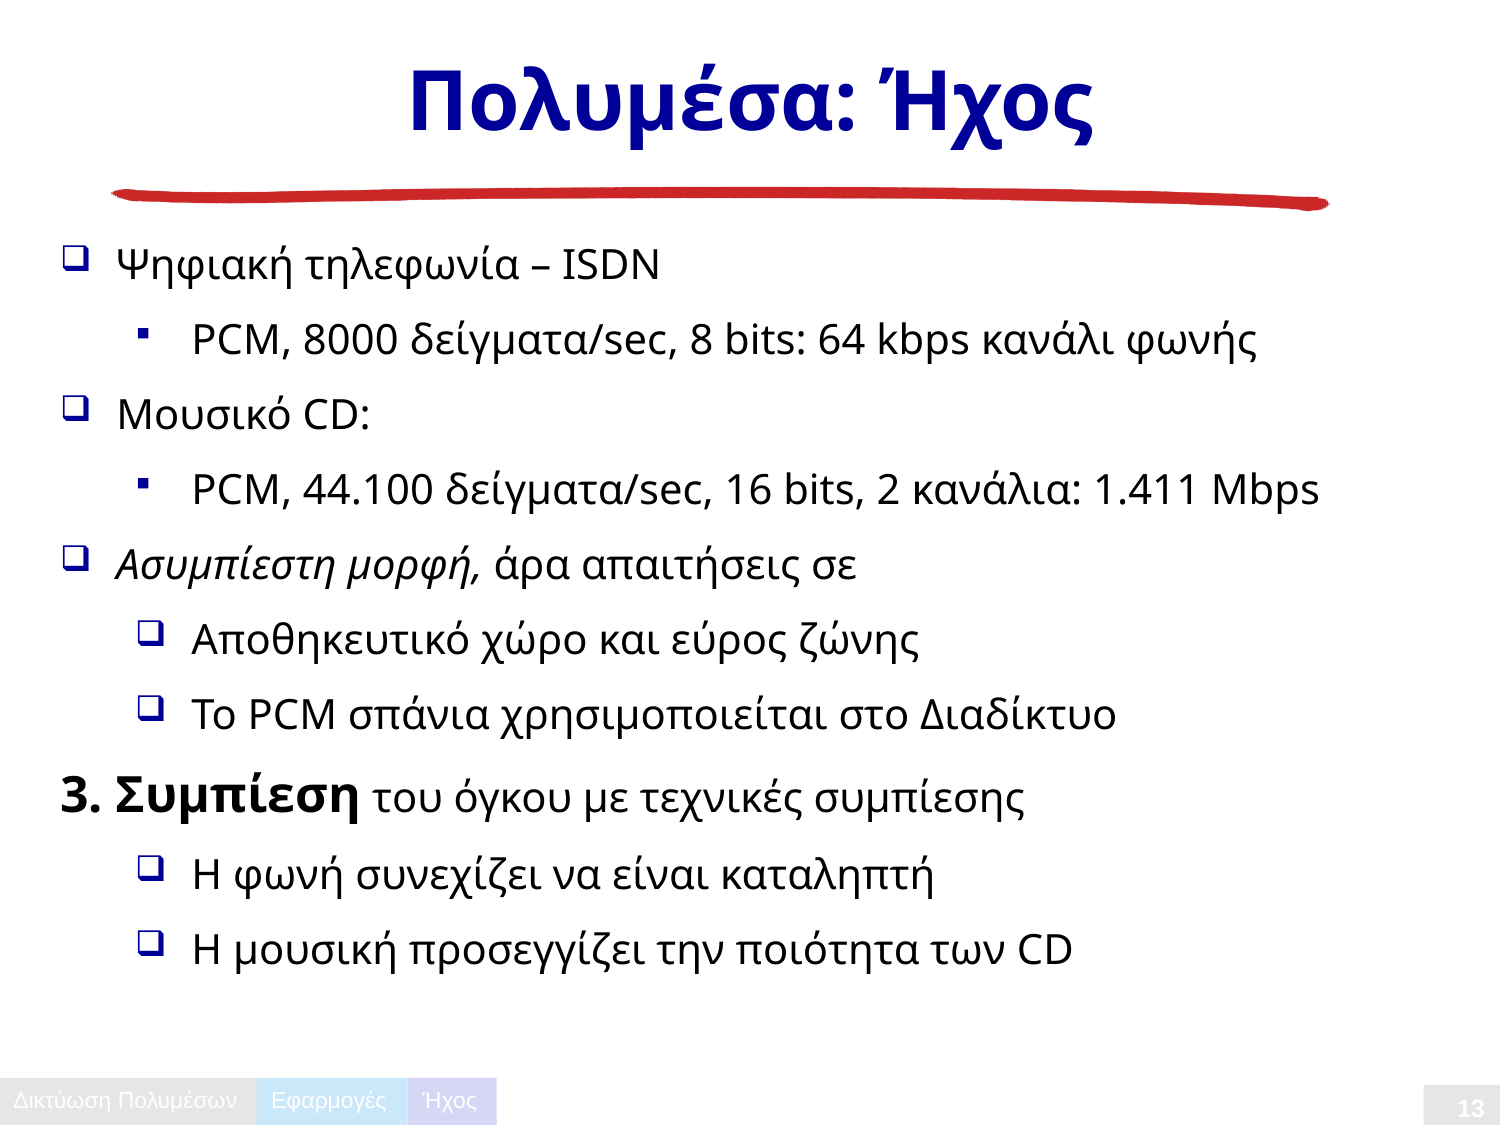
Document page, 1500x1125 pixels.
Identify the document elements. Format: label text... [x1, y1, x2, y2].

text_box Ψηφιακή τηλεφωνία – ISDN PCM, 8000 δείγματα/sec, 8 bits: 64 kbps κανάλι φωνής Μουσικό CD: PCM, 44.100 δείγματα/sec, 16 bits, 2 κανάλια: 1.411 Mbps Ασυμπίεστη μορφή, άρα απαιτήσεις σε Αποθηκευτικό χώρο και εύρος ζώνης Το PCM σπάνια χρησιμοποιείται στο Διαδίκτυο 3. Συμπίεση του όγκου με τεχνικές συμπίεσης Η φωνή συνεχίζει να είναι καταληπτή Η μουσική προσεγγίζει την ποιότητα των CD [45, 230, 1455, 1066]
picture [106, 195, 1344, 218]
title Πολυμέσα: Ήχος [0, 0, 1500, 195]
text_box Ήχος [407, 1077, 497, 1125]
text_box Εφαρμογές [256, 1077, 407, 1125]
